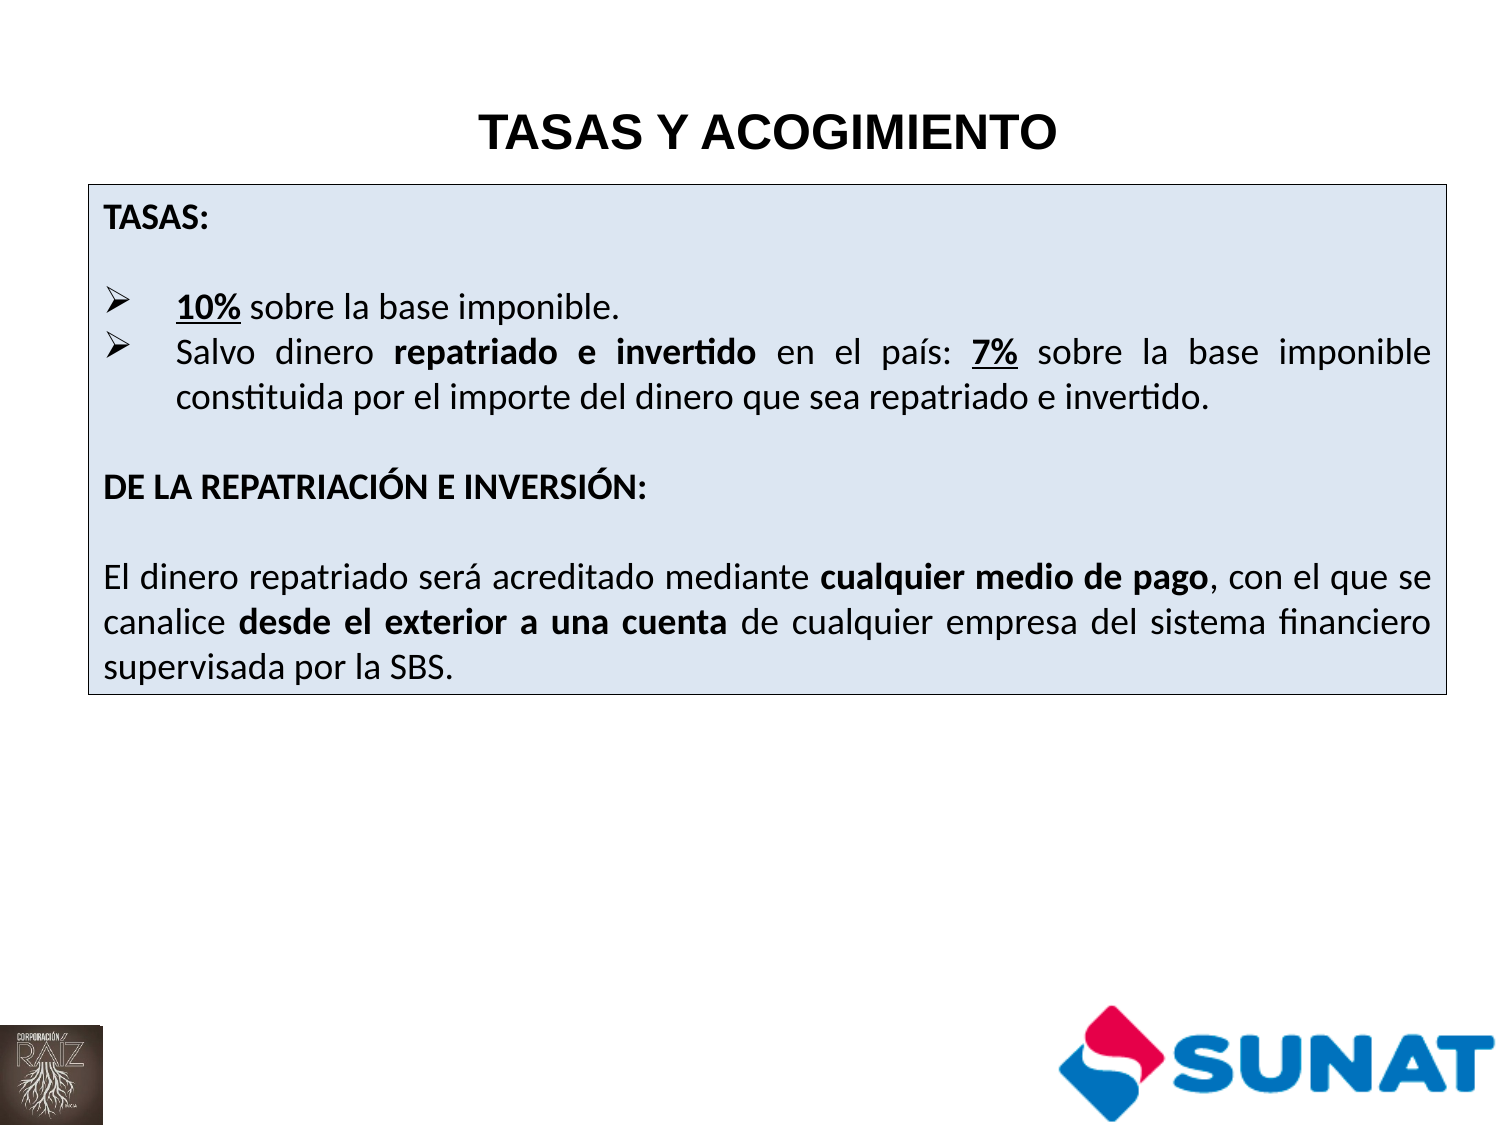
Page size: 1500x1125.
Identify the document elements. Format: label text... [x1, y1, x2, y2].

text_box TASAS: 10% sobre la base imponible. Salvo dinero repatriado e invertido en el país: 7% sobre la base imponible constituida por el importe del dinero que sea repatriado e invertido. DE LA REPATRIACIÓN E INVERSIÓN: El dinero repatriado será acreditado mediante cualquier medio de pago, con el que se canalice desde el exterior a una cuenta de cualquier empresa del sistema financiero supervisada por la SBS. [88, 184, 1447, 695]
picture [0, 1024, 103, 1125]
picture [1052, 1002, 1500, 1125]
text_box TASAS Y ACOGIMIENTO [402, 32, 1135, 168]
